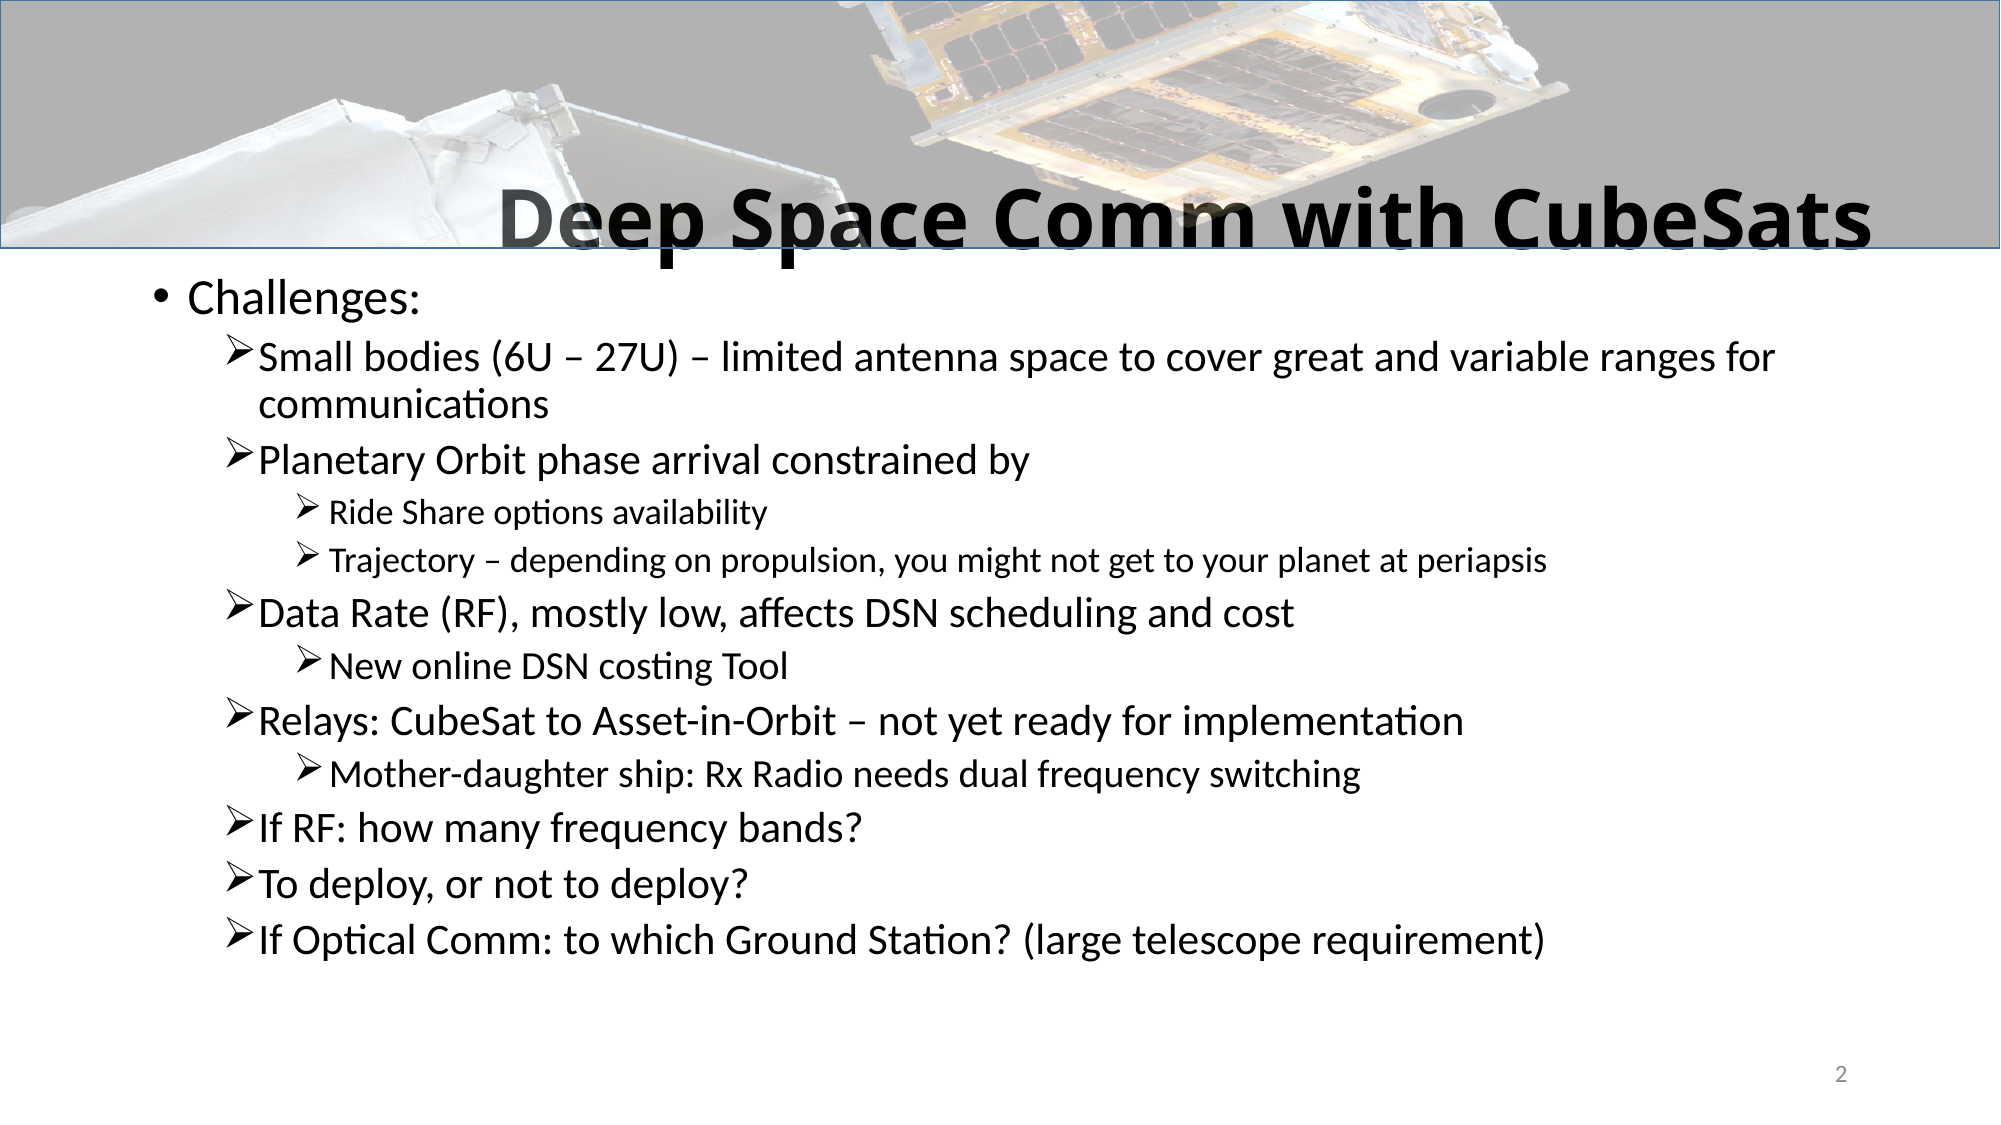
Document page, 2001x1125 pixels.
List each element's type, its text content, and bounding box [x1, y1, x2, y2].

title Deep Space Comm with CubeSats [164, 249, 1890, 304]
text_box [0, 0, 2000, 249]
list Challenges: Small bodies (6U – 27U) – limited antenna space to cover great and variable ranges for communications Planetary Orbit phase arrival constrained by Ride Share options availability Trajectory – depending on propulsion, you might not get to your planet at periapsis Data Rate (RF), mostly low, affects DSN scheduling and cost New online DSN costing Tool Relays: CubeSat to Asset-in-Orbit – not yet ready for implementation Mother-daughter ship: Rx Radio needs dual frequency switching If RF: how many frequency bands? To deploy, or not to deploy? If Optical Comm: to which Ground Station? (large telescope requirement) [137, 263, 1863, 974]
slide_number 2 [1412, 1042, 1863, 1103]
